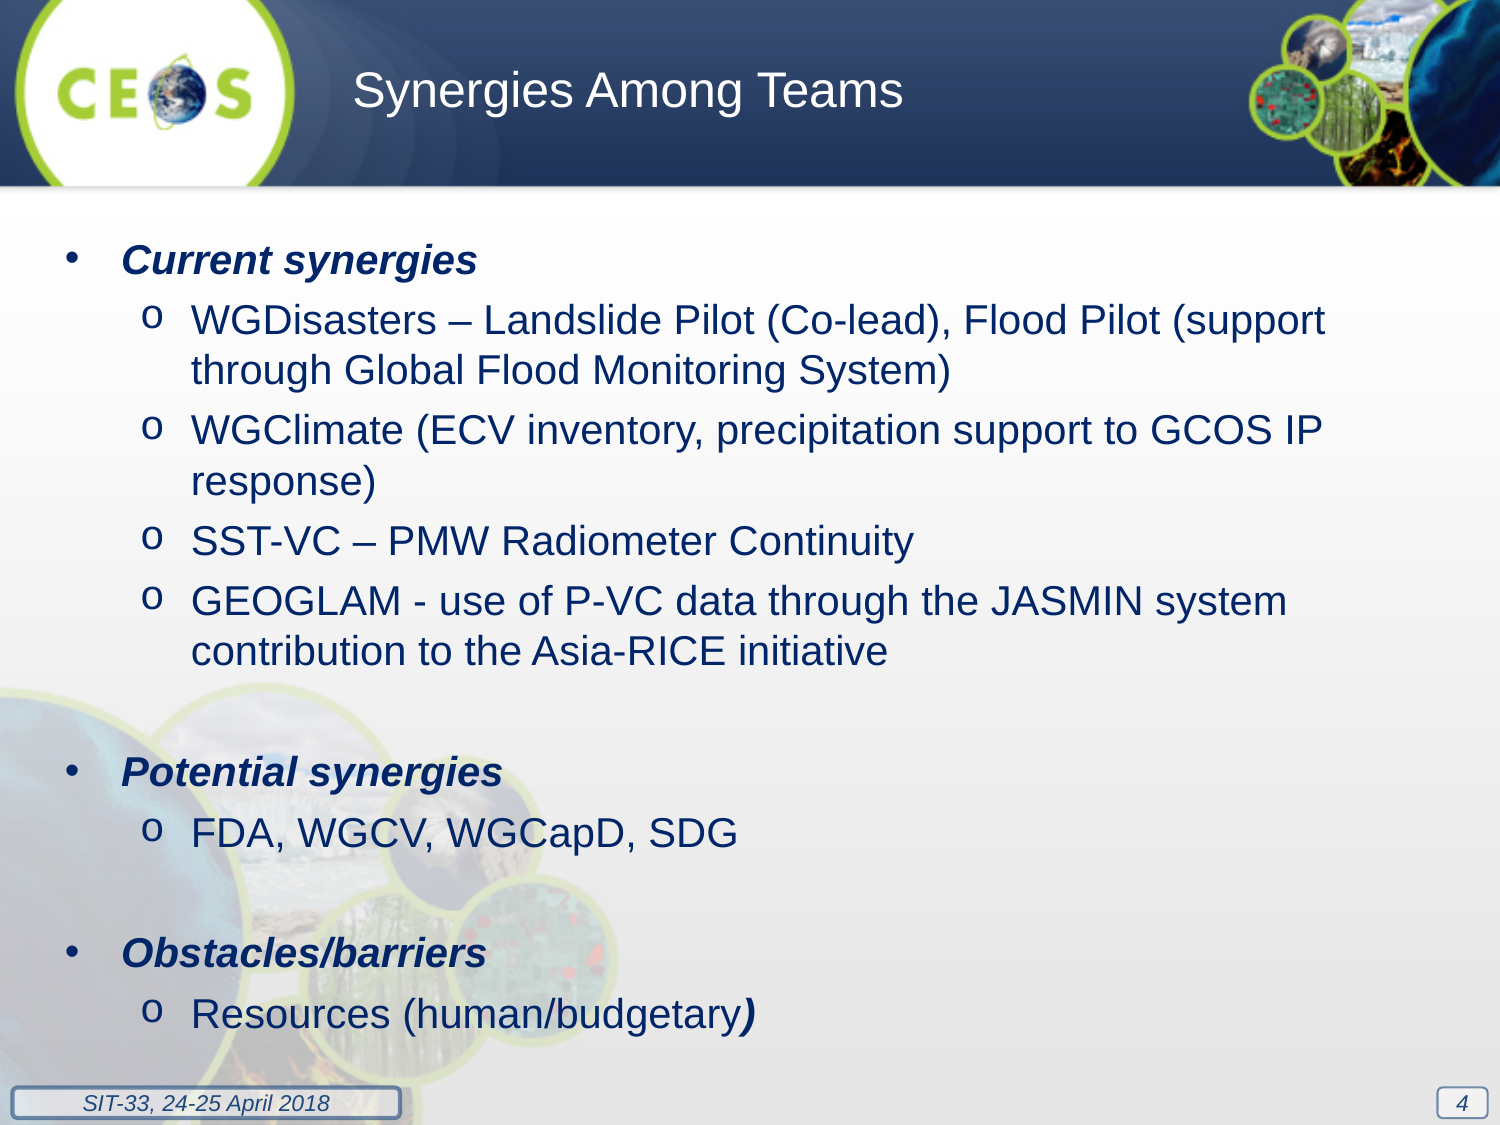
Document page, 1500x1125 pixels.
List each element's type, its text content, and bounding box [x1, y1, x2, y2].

picture [0, 0, 1500, 1125]
list Current synergies WGDisasters – Landslide Pilot (Co-lead), Flood Pilot (support through Global Flood Monitoring System) WGClimate (ECV inventory, precipitation support to GCOS IP response) SST-VC – PMW Radiometer Continuity GEOGLAM - use of P-VC data through the JASMIN system contribution to the Asia-RICE initiative Potential synergies FDA, WGCV, WGCapD, SDG Obstacles/barriers Resources (human/budgetary) [50, 224, 1388, 1000]
slide_number 4 [1436, 1086, 1489, 1120]
list Synergies Among Teams [337, 50, 1250, 138]
